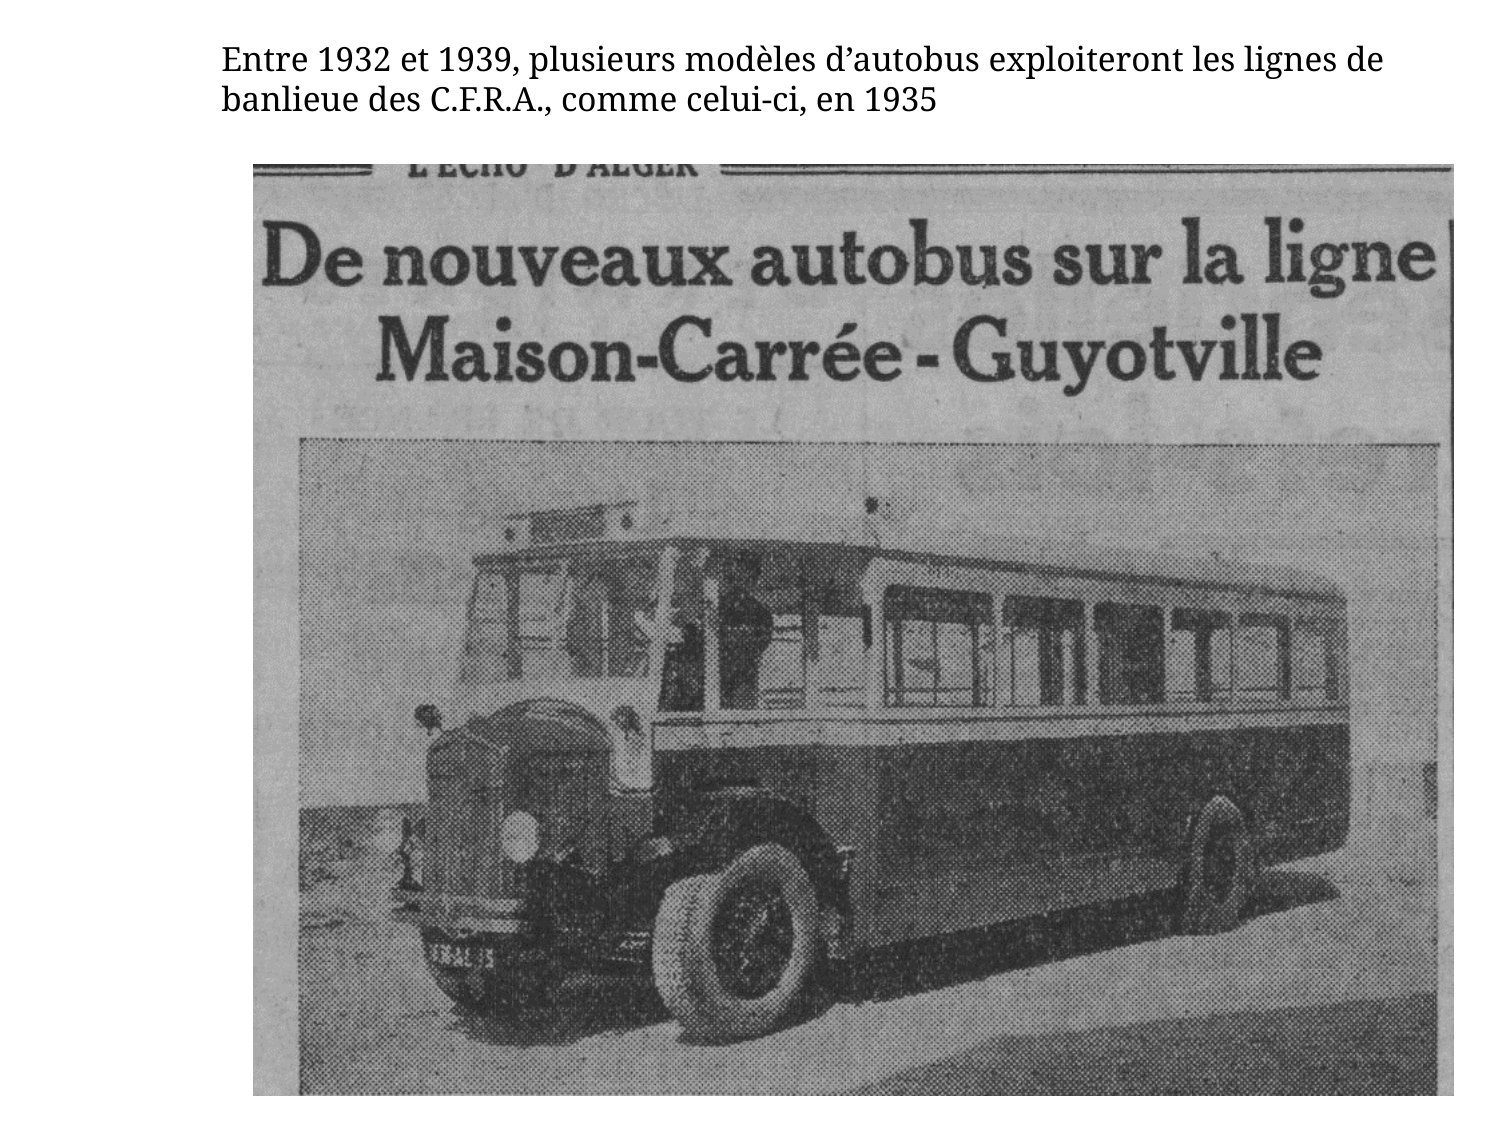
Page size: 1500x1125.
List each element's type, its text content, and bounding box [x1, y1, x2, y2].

text_box Entre 1932 et 1939, plusieurs modèles d’autobus exploiteront les lignes de banlieue des C.F.R.A., comme celui-ci, en 1935 [206, 30, 1412, 126]
picture [253, 164, 1455, 1096]
